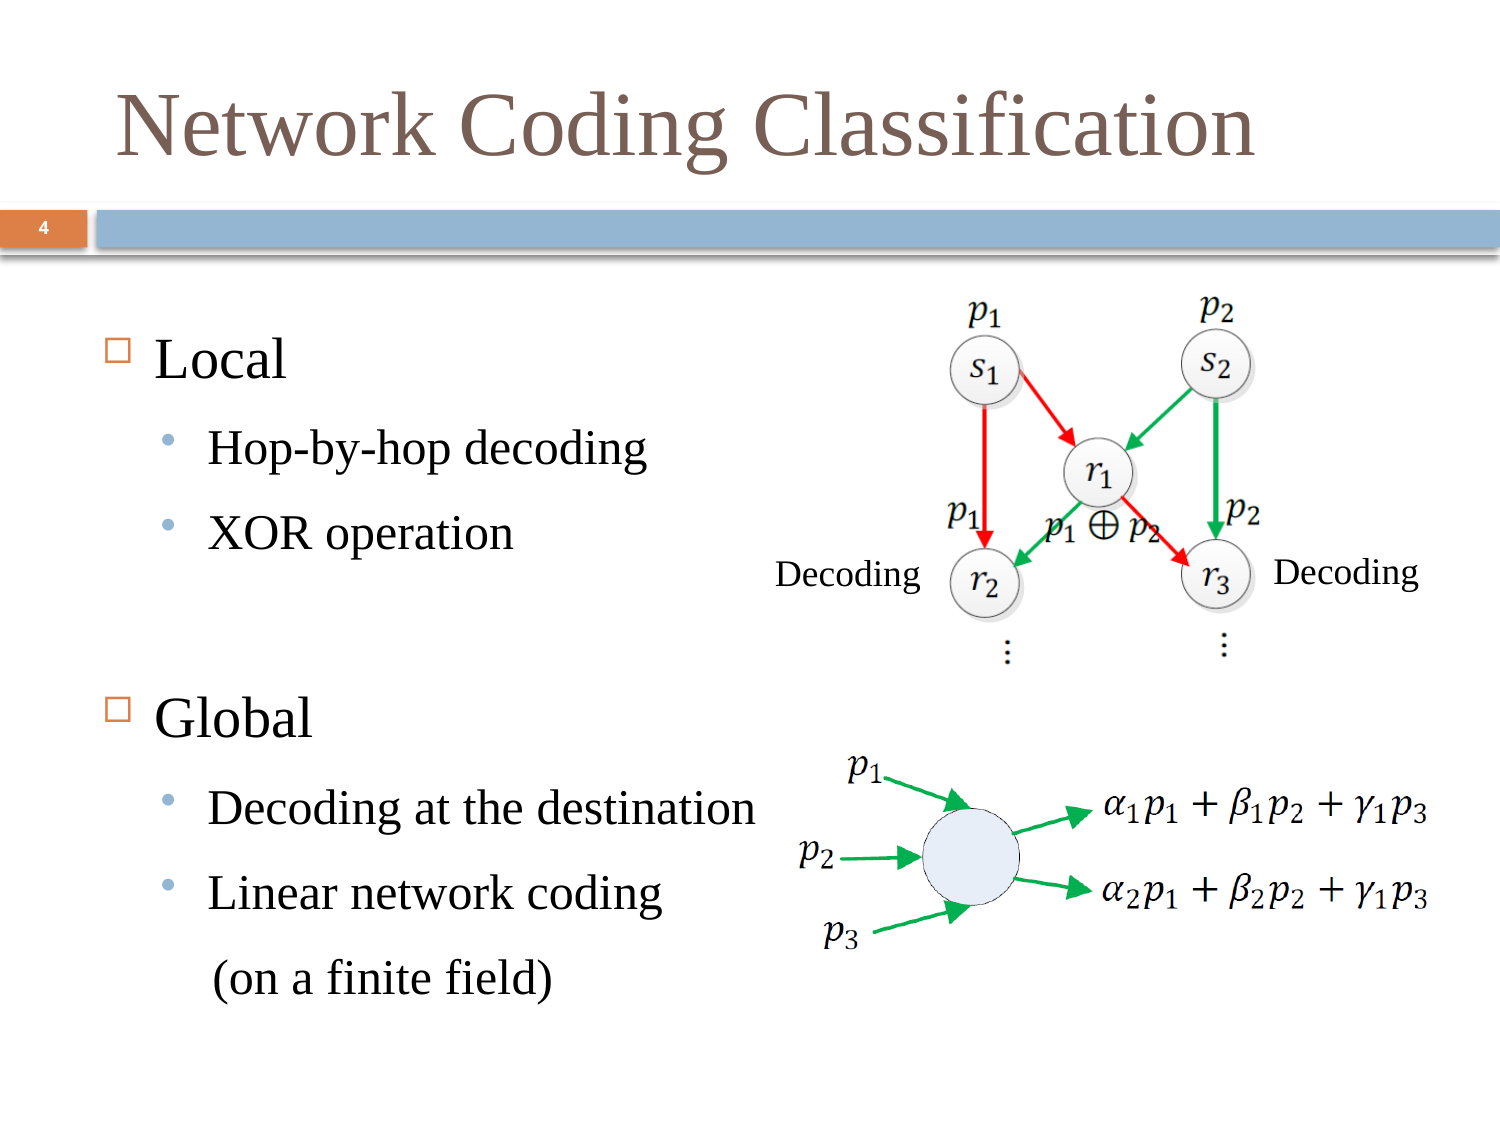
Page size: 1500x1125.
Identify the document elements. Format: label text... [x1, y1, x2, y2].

text_box Decoding [1289, 539, 1447, 600]
picture [945, 294, 1284, 672]
list Local Hop-by-hop decoding XOR operation Global Decoding at the destination Linear network coding (on a finite field) [87, 312, 900, 1050]
text_box Decoding [760, 541, 939, 601]
title Network Coding Classification [100, 37, 1438, 200]
picture [796, 743, 1433, 967]
slide_number 4 [0, 208, 88, 249]
